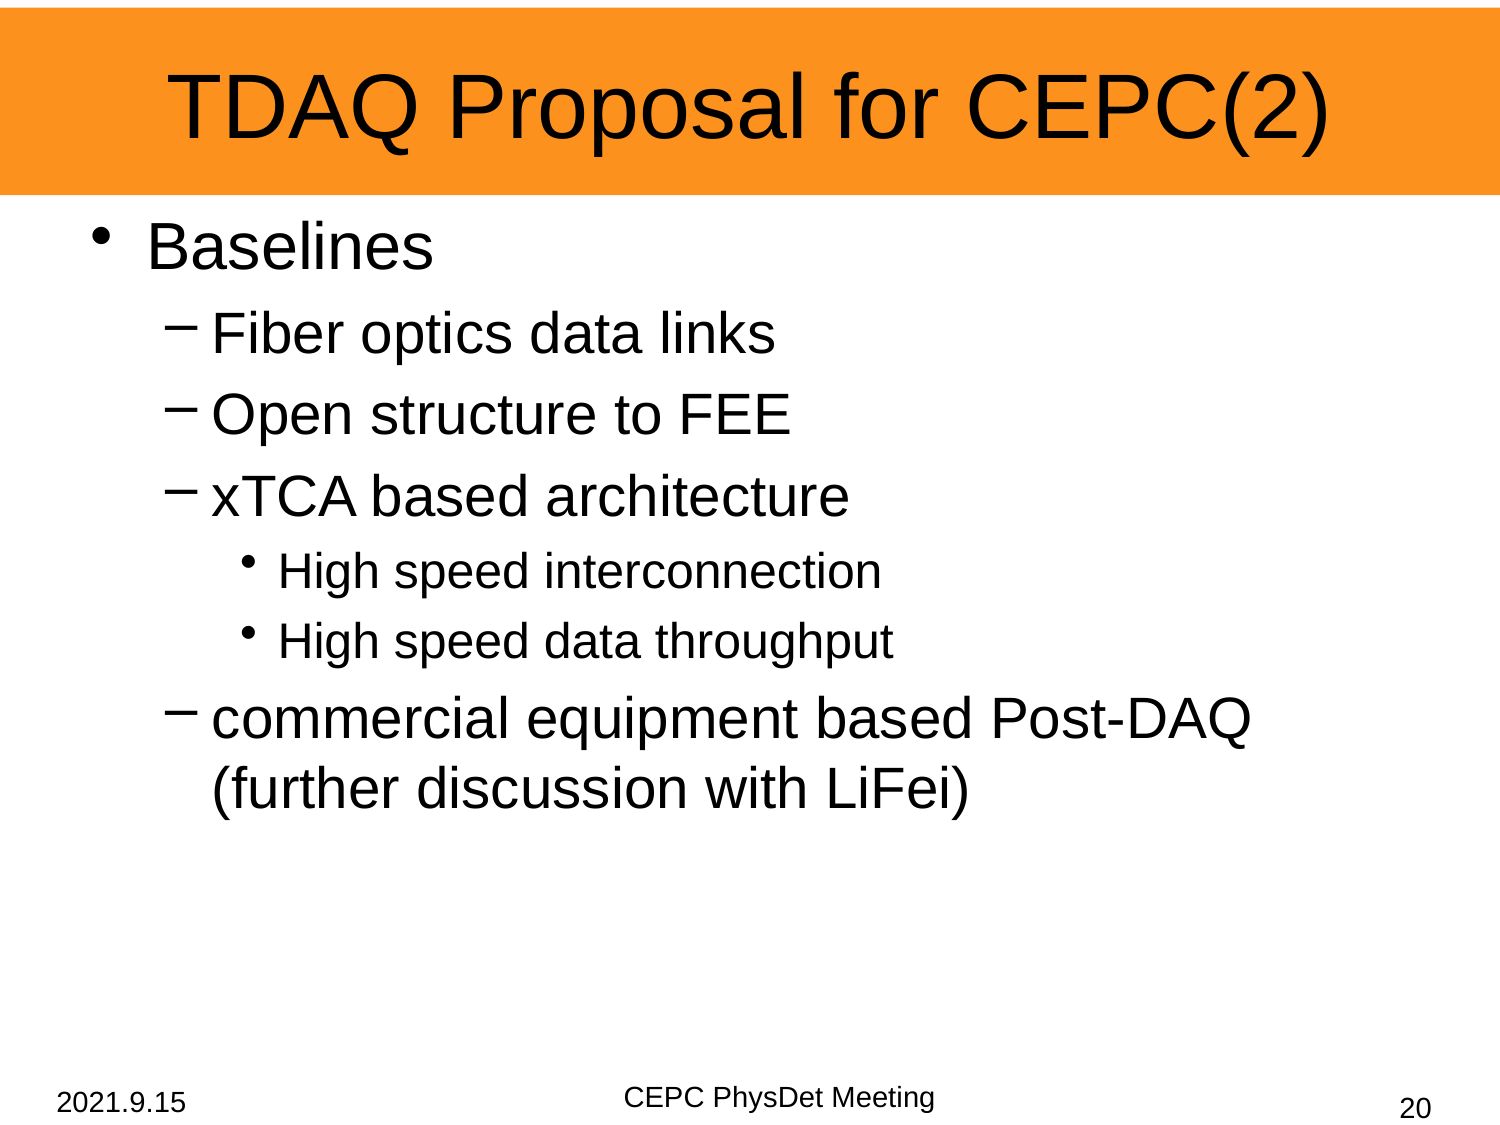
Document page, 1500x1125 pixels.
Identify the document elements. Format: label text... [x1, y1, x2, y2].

title TDAQ Proposal for CEPC(2) [0, 7, 1500, 196]
footer CEPC PhysDet Meeting [419, 1070, 1141, 1115]
list Baselines Fiber optics data links Open structure to FEE xTCA based architecture High speed interconnection High speed data throughput commercial equipment based Post-DAQ (further discussion with LiFei) [74, 195, 1426, 939]
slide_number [40, 1075, 453, 1118]
slide_number 20 [1291, 1082, 1448, 1115]
